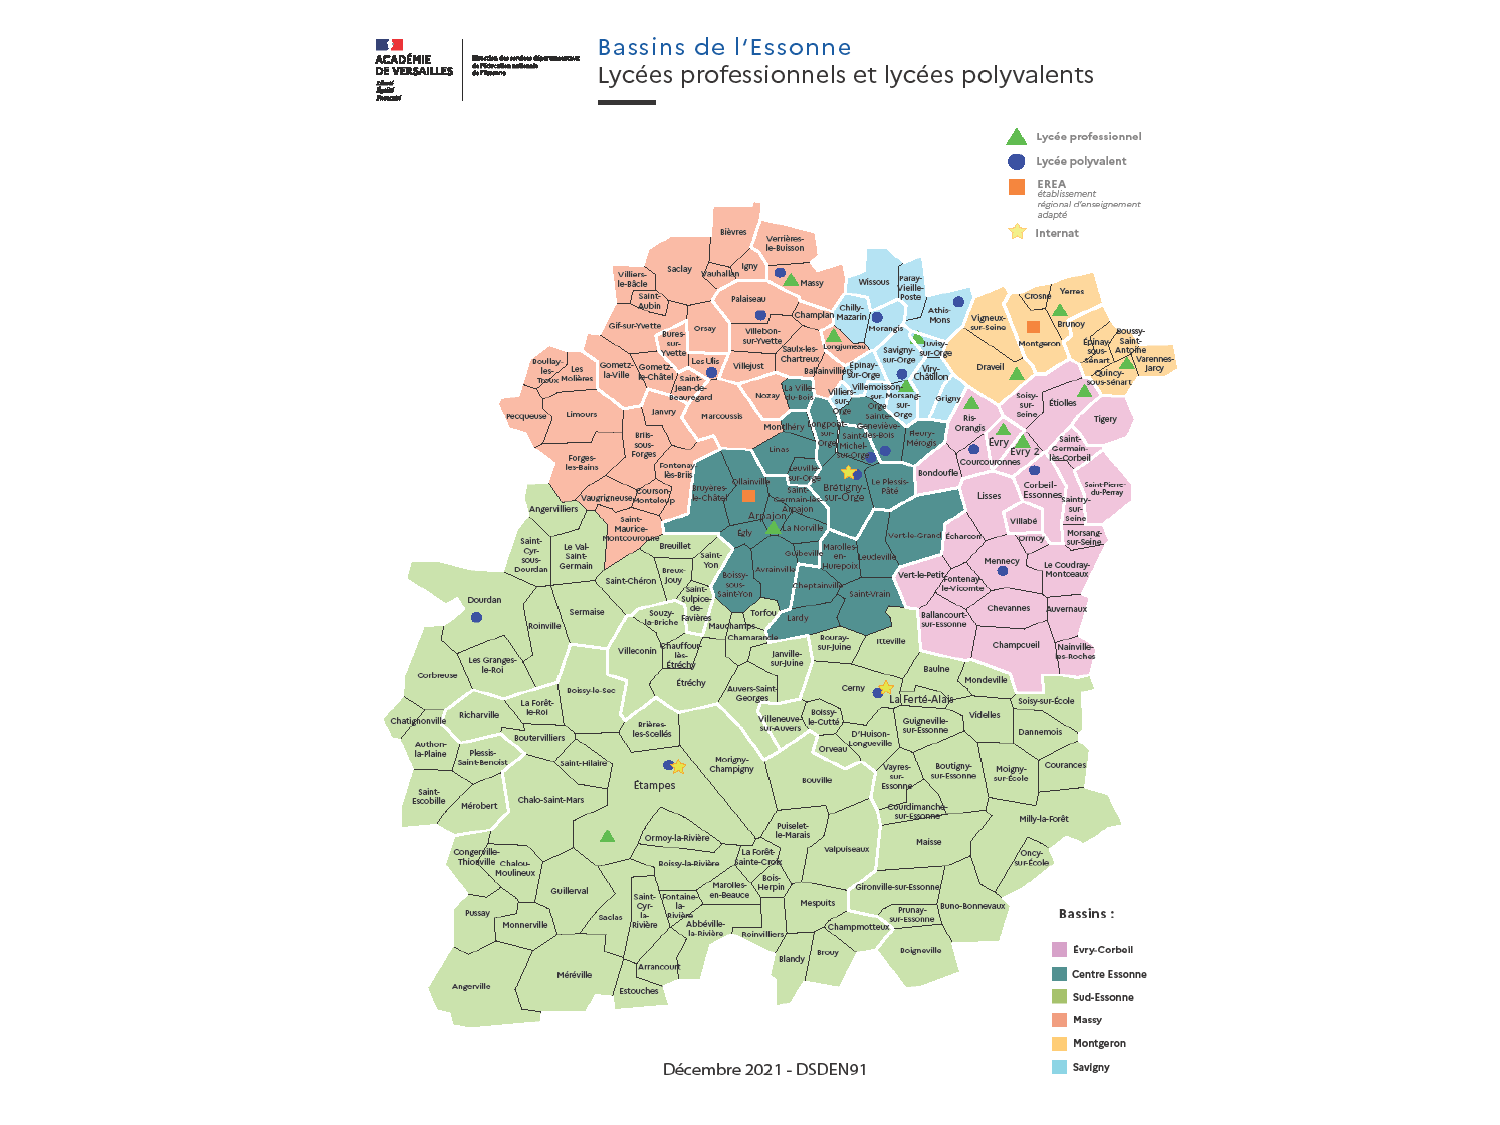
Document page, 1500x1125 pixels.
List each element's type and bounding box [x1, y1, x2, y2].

text_box [347, 0, 1193, 1125]
